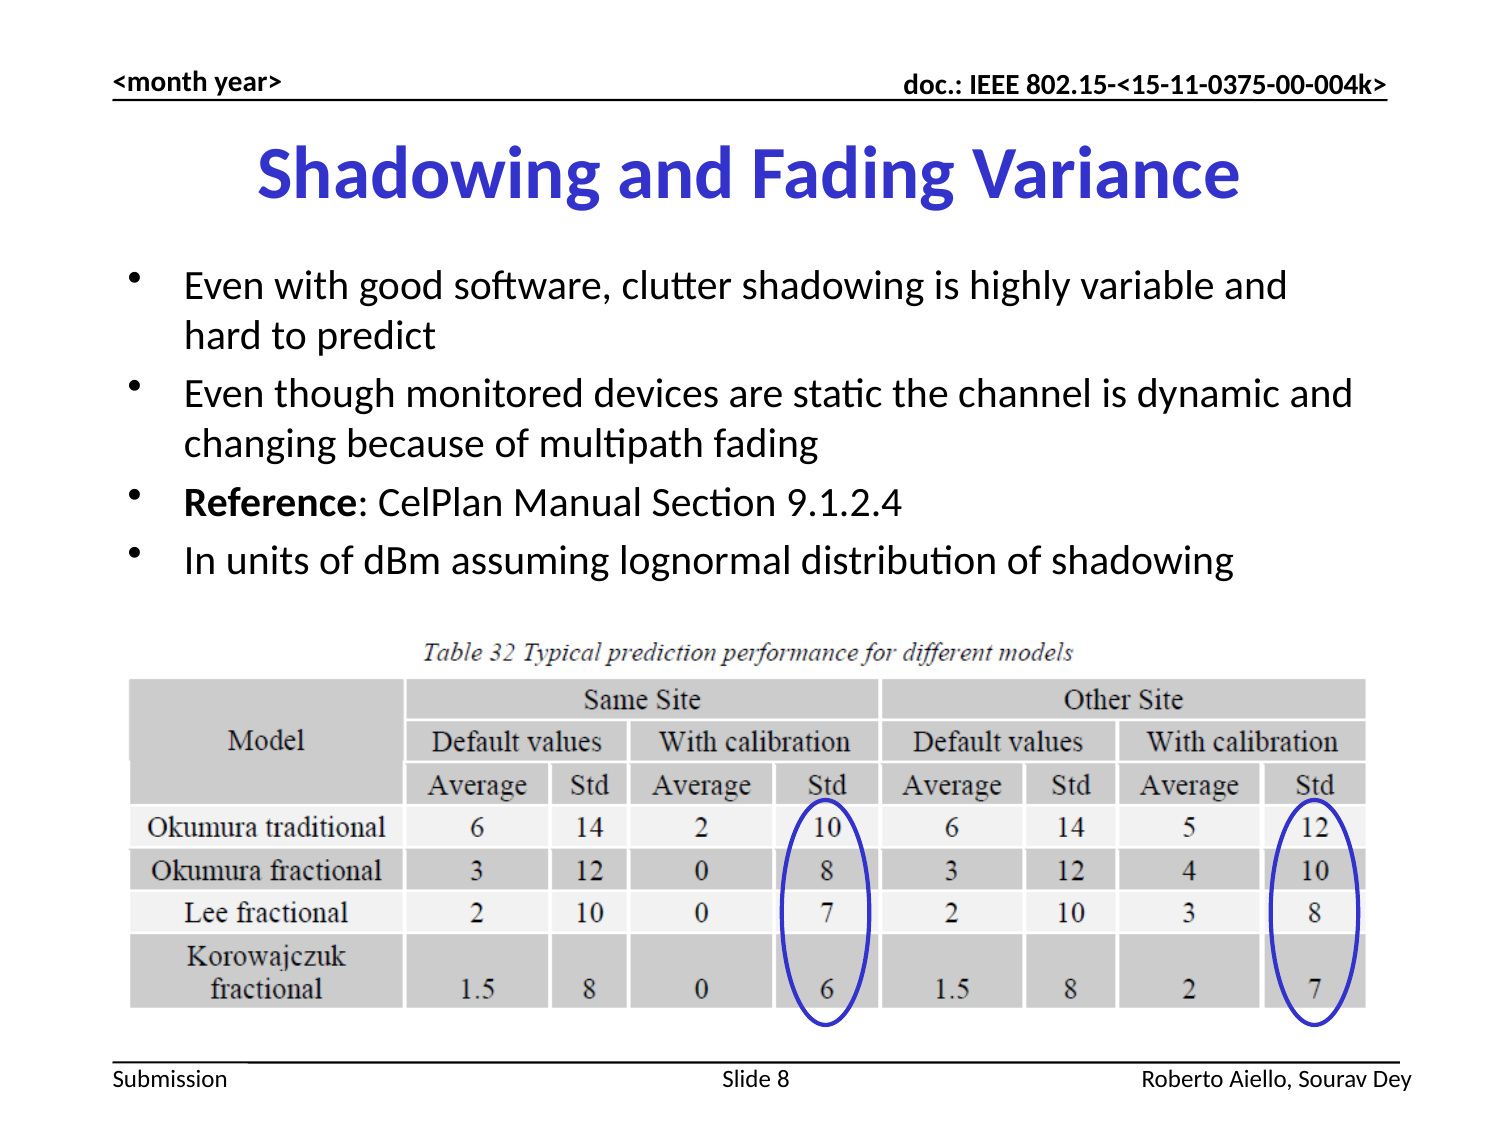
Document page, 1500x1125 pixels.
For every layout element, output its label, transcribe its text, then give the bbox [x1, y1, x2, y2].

slide_number Slide 8 [713, 1061, 799, 1093]
footer Roberto Aiello, Sourav Dey [899, 1061, 1413, 1124]
slide_number <month year> [112, 61, 376, 98]
title Shadowing and Fading Variance [112, 112, 1388, 226]
picture [112, 624, 1388, 1025]
list Even with good software, clutter shadowing is highly variable and hard to predict Even though monitored devices are static the channel is dynamic and changing because of multipath fading Reference: CelPlan Manual Section 9.1.2.4 In units of dBm assuming lognormal distribution of shadowing [112, 249, 1388, 624]
